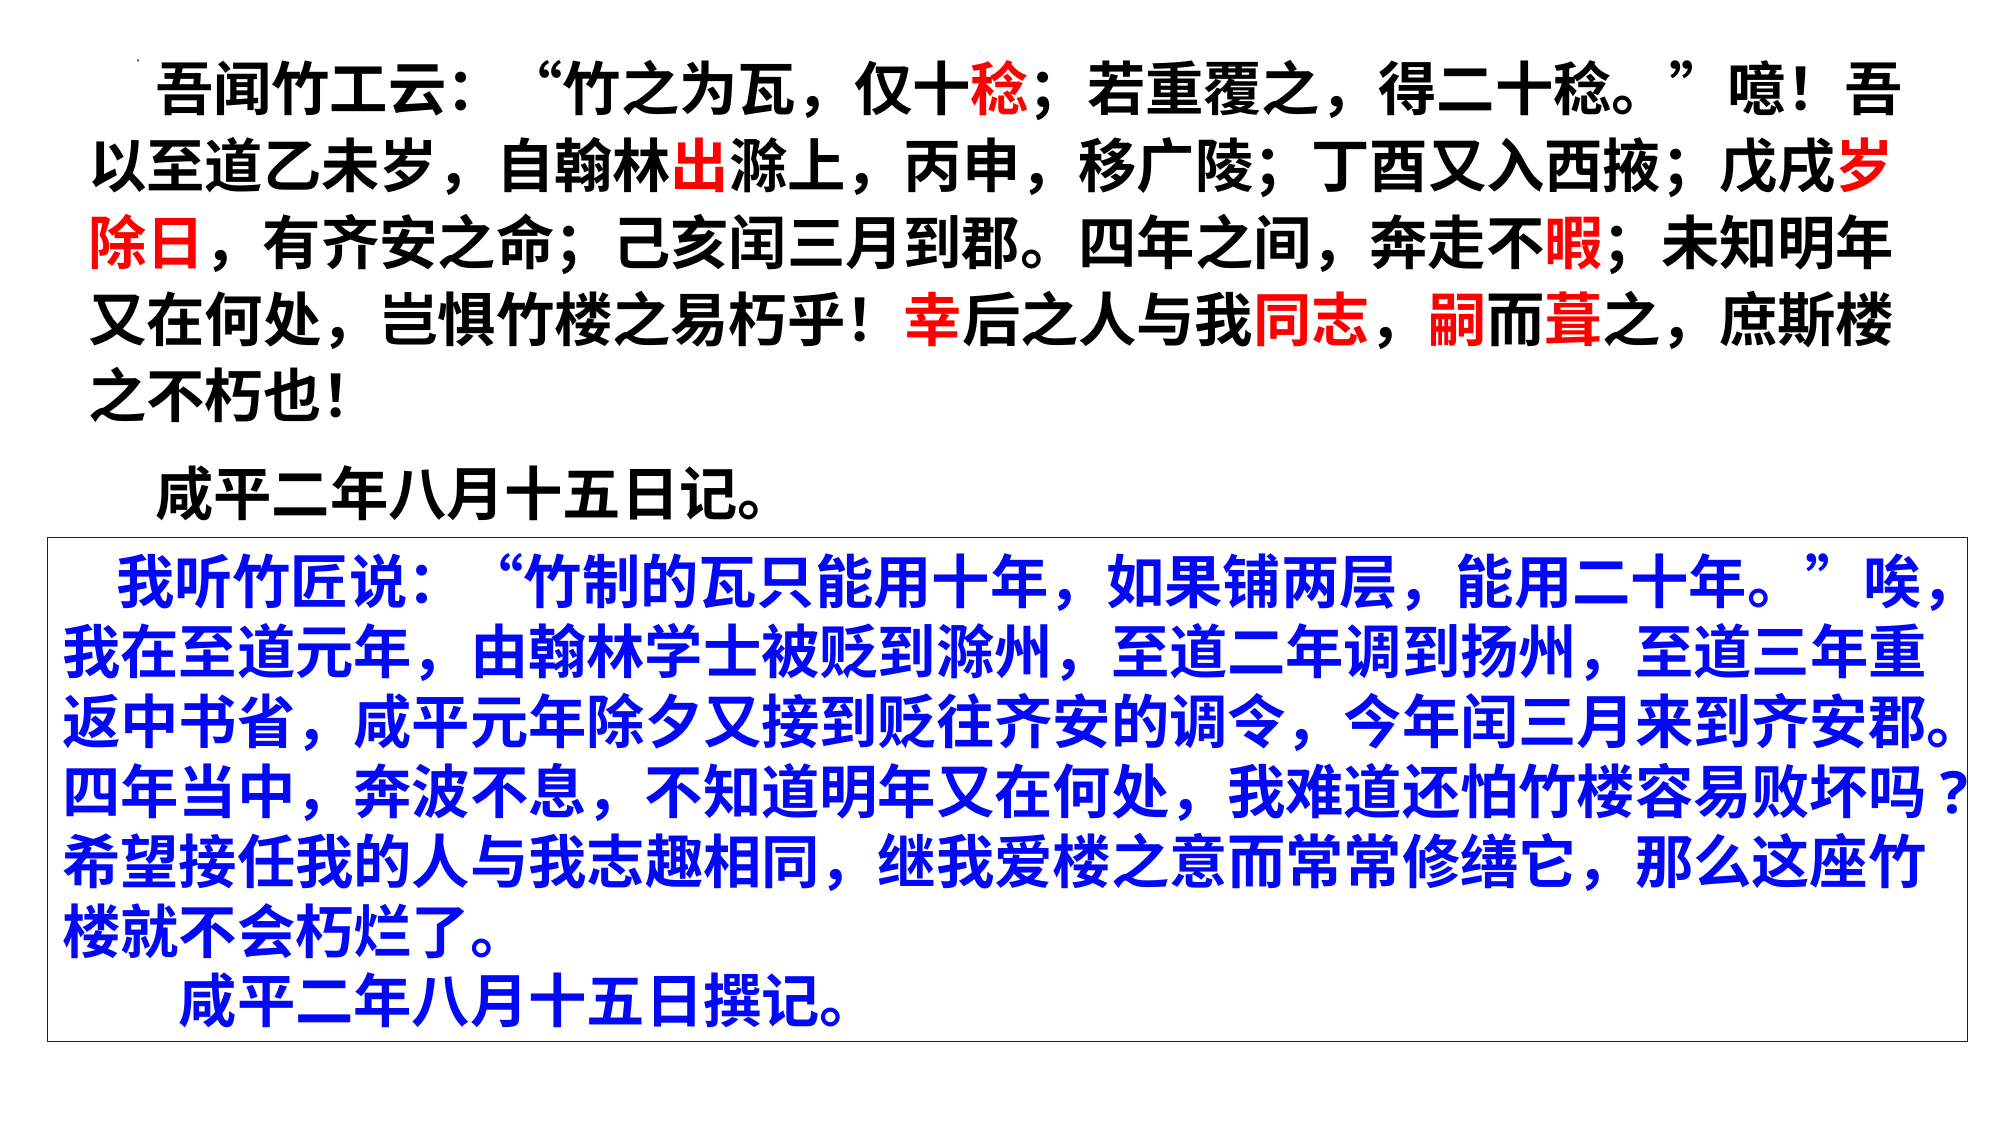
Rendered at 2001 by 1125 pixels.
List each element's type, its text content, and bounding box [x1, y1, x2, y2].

list 吾闻竹工云：“竹之为瓦，仅十稔；若重覆之，得二十稔。”噫！吾以至道乙未岁，自翰林出滁上，丙申，移广陵；丁酉又入西掖；戊戌岁除日，有齐安之命；己亥闰三月到郡。四年之间，奔走不暇；未知明年又在何处，岂惧竹楼之易朽乎！幸后之人与我同志，嗣而葺之，庶斯楼之不朽也！ 咸平二年八月十五日记。 [73, 37, 1947, 537]
text_box 我听竹匠说：“竹制的瓦只能用十年，如果铺两层，能用二十年。”唉，我在至道元年，由翰林学士被贬到滁州，至道二年调到扬州，至道三年重返中书省，咸平元年除夕又接到贬往齐安的调令，今年闰三月来到齐安郡。四年当中，奔波不息，不知道明年又在何处，我难道还怕竹楼容易败坏吗?希望接任我的人与我志趣相同，继我爱楼之意而常常修缮它，那么这座竹楼就不会朽烂了。 咸平二年八月十五日撰记。 [47, 537, 1968, 1042]
